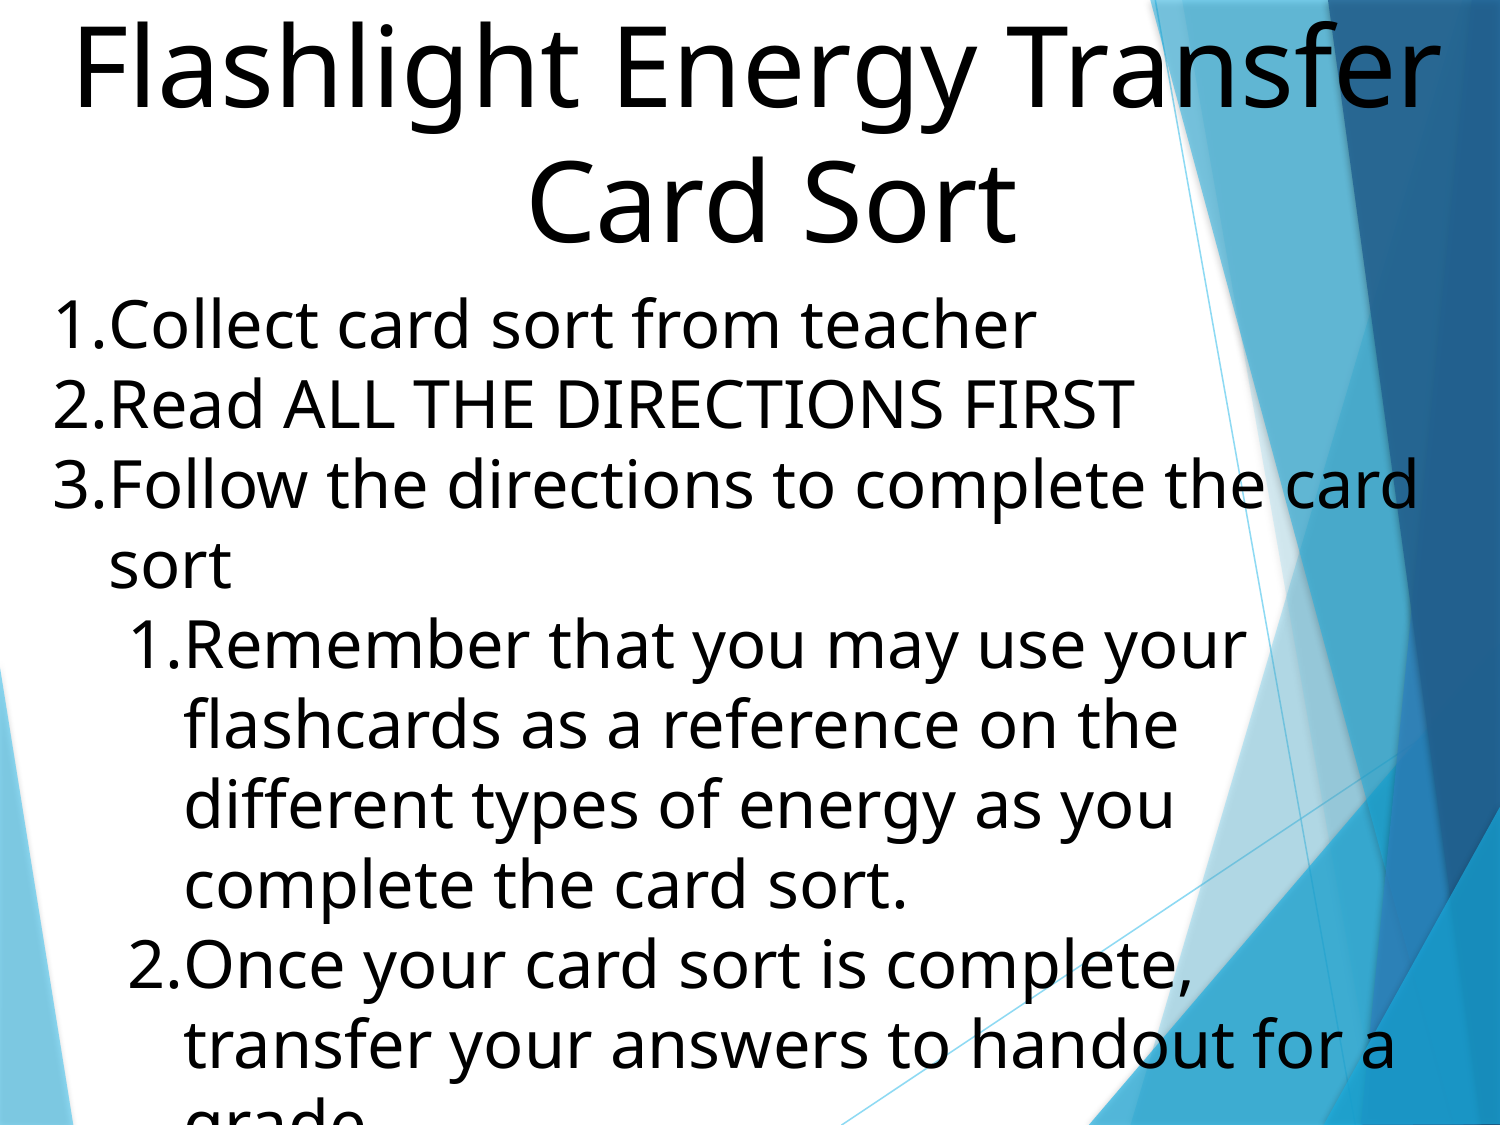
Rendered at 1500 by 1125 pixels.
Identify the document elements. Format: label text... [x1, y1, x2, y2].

text_box Flashlight Energy Transfer Card Sort [55, 0, 1489, 408]
text_box Collect card sort from teacher Read ALL THE DIRECTIONS FIRST Follow the directions to complete the card sort Remember that you may use your flashcards as a reference on the different types of energy as you complete the card sort. Once your card sort is complete, transfer your answers to handout for a grade. [37, 274, 1475, 1125]
